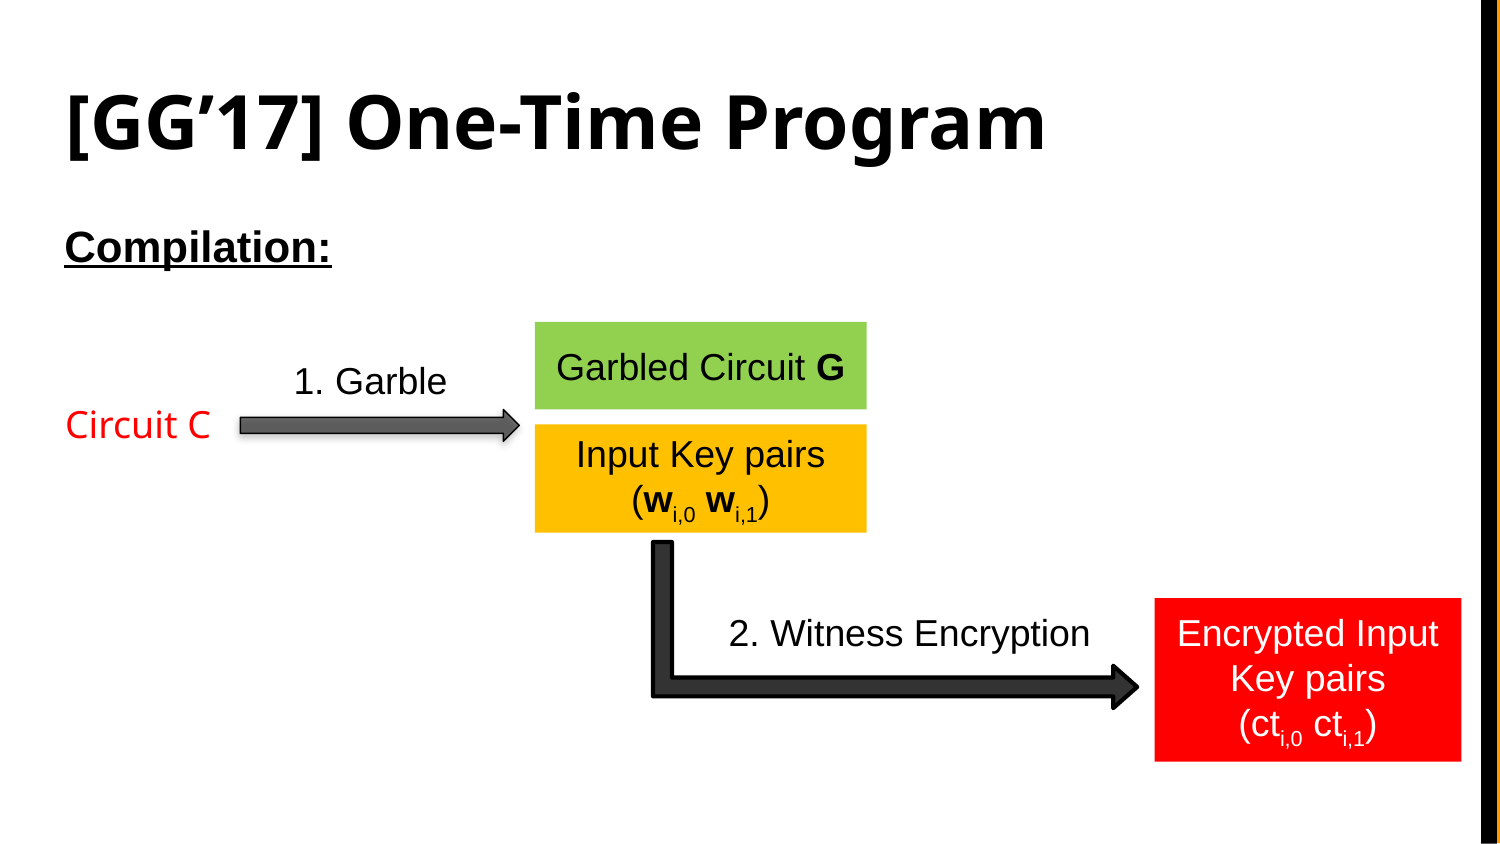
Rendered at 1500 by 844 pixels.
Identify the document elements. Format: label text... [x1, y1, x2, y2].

title [GG’17] One-Time Program [50, 39, 1401, 180]
text_box [650, 539, 675, 615]
text_box [650, 670, 856, 699]
text_box Garbled Circuit G [534, 321, 867, 410]
text_box Input Key pairs (wi,0 wi,1) [534, 424, 867, 533]
text_box Circuit C [50, 393, 241, 454]
text_box [963, 680, 1140, 711]
text_box [239, 408, 520, 442]
text_box Encrypted Input Key pairs (cti,0 cti,1) [1154, 598, 1462, 762]
text_box Compilation: [49, 211, 347, 279]
text_box 2. Witness Encryption [614, 586, 1154, 699]
text_box 1. Garble [243, 341, 498, 408]
